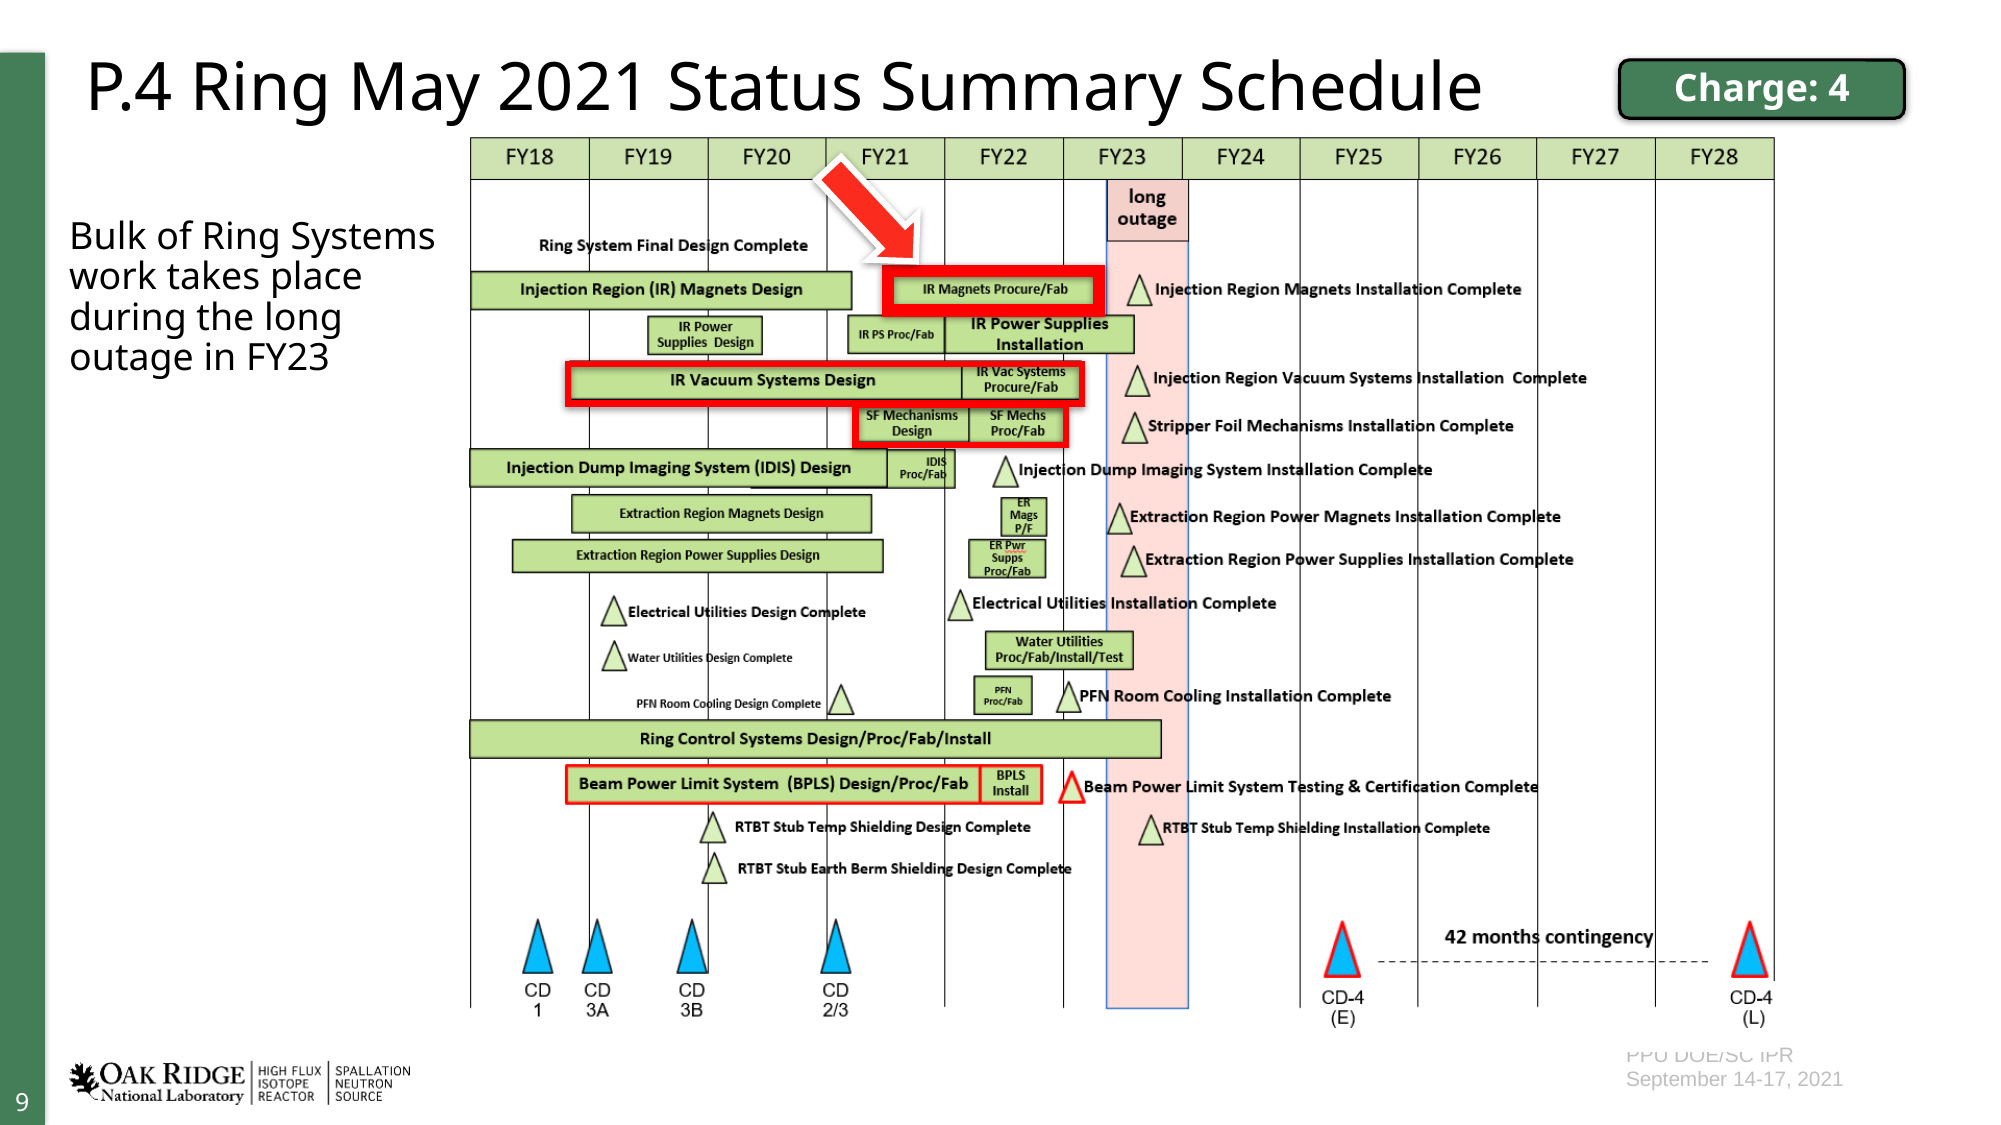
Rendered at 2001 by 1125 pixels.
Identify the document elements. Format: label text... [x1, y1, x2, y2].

title P.4 Ring May 2021 Status Summary Schedule [70, 44, 1946, 134]
picture [466, 131, 1780, 1052]
picture [66, 1058, 413, 1108]
text_box Bulk of Ring Systems work takes place during the long outage in FY23 [54, 209, 452, 387]
text_box Charge: 4 [1619, 59, 1905, 119]
